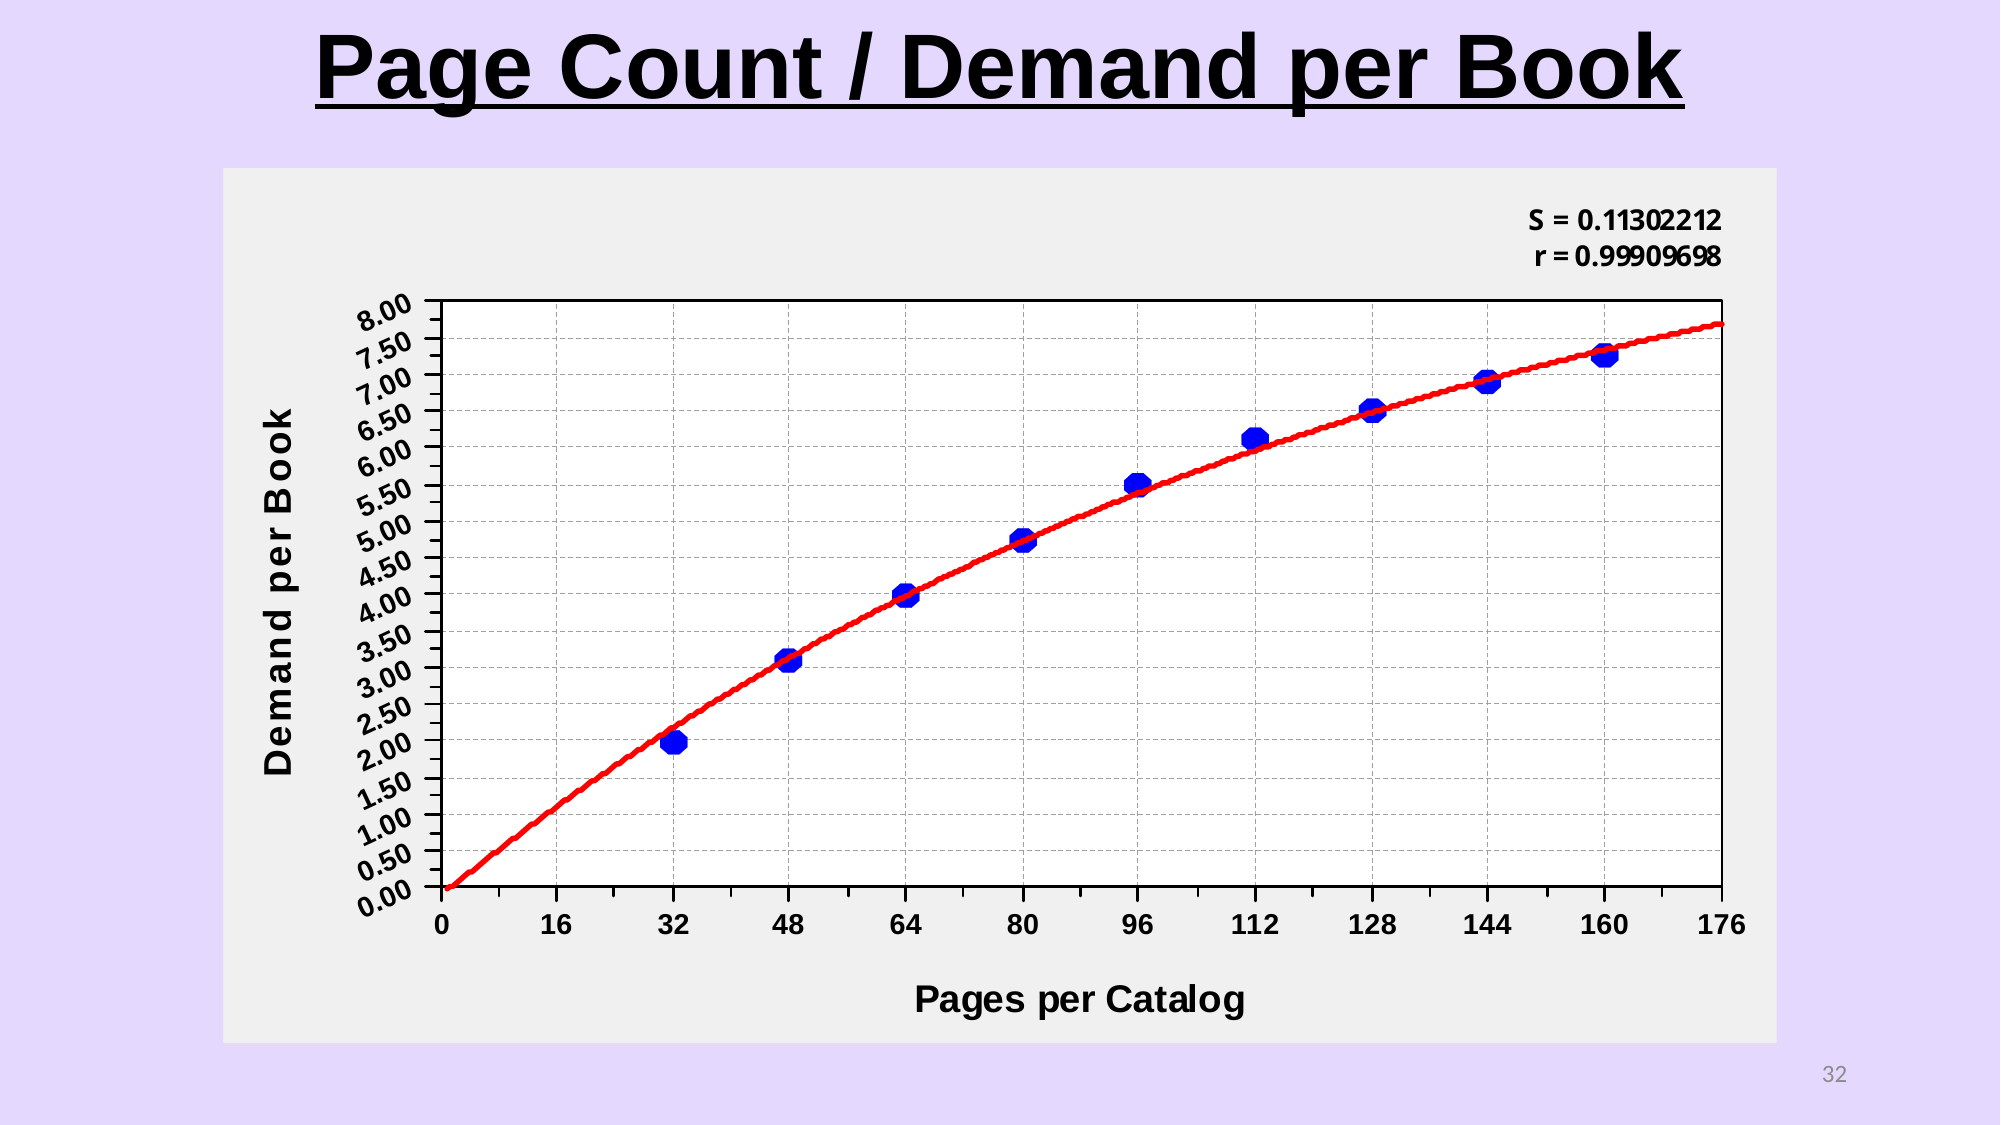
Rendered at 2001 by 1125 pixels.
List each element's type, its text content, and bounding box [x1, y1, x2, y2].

text_box Page Count / Demand per Book [79, 0, 1921, 235]
slide_number 32 [1412, 1042, 1863, 1103]
picture [223, 167, 1777, 1043]
